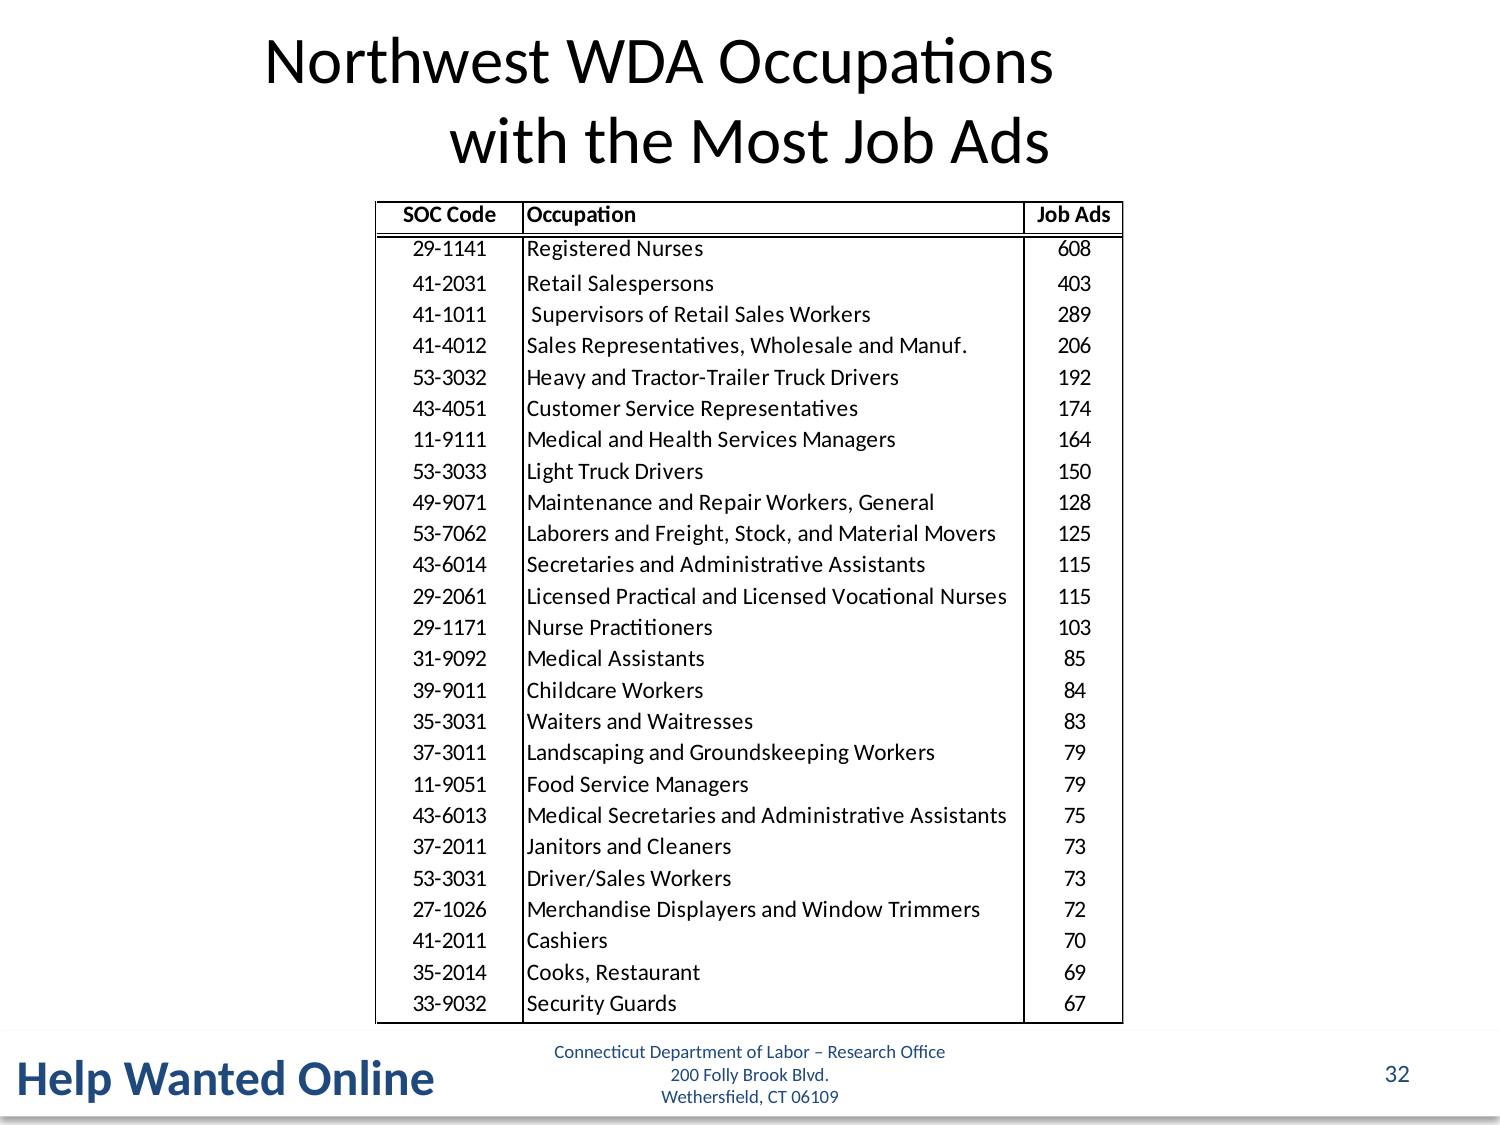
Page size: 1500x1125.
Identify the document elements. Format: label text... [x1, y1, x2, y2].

text_box Help Wanted Online [1, 1037, 690, 1113]
text_box Northwest WDA Occupations with the Most Job Ads [178, 0, 1322, 196]
text_box Connecticut Department of Labor – Research Office 200 Folly Brook Blvd. Wethersfield, CT 06109 [0, 1029, 1500, 1119]
slide_number 32 [1074, 1042, 1425, 1103]
picture [374, 201, 1126, 1026]
